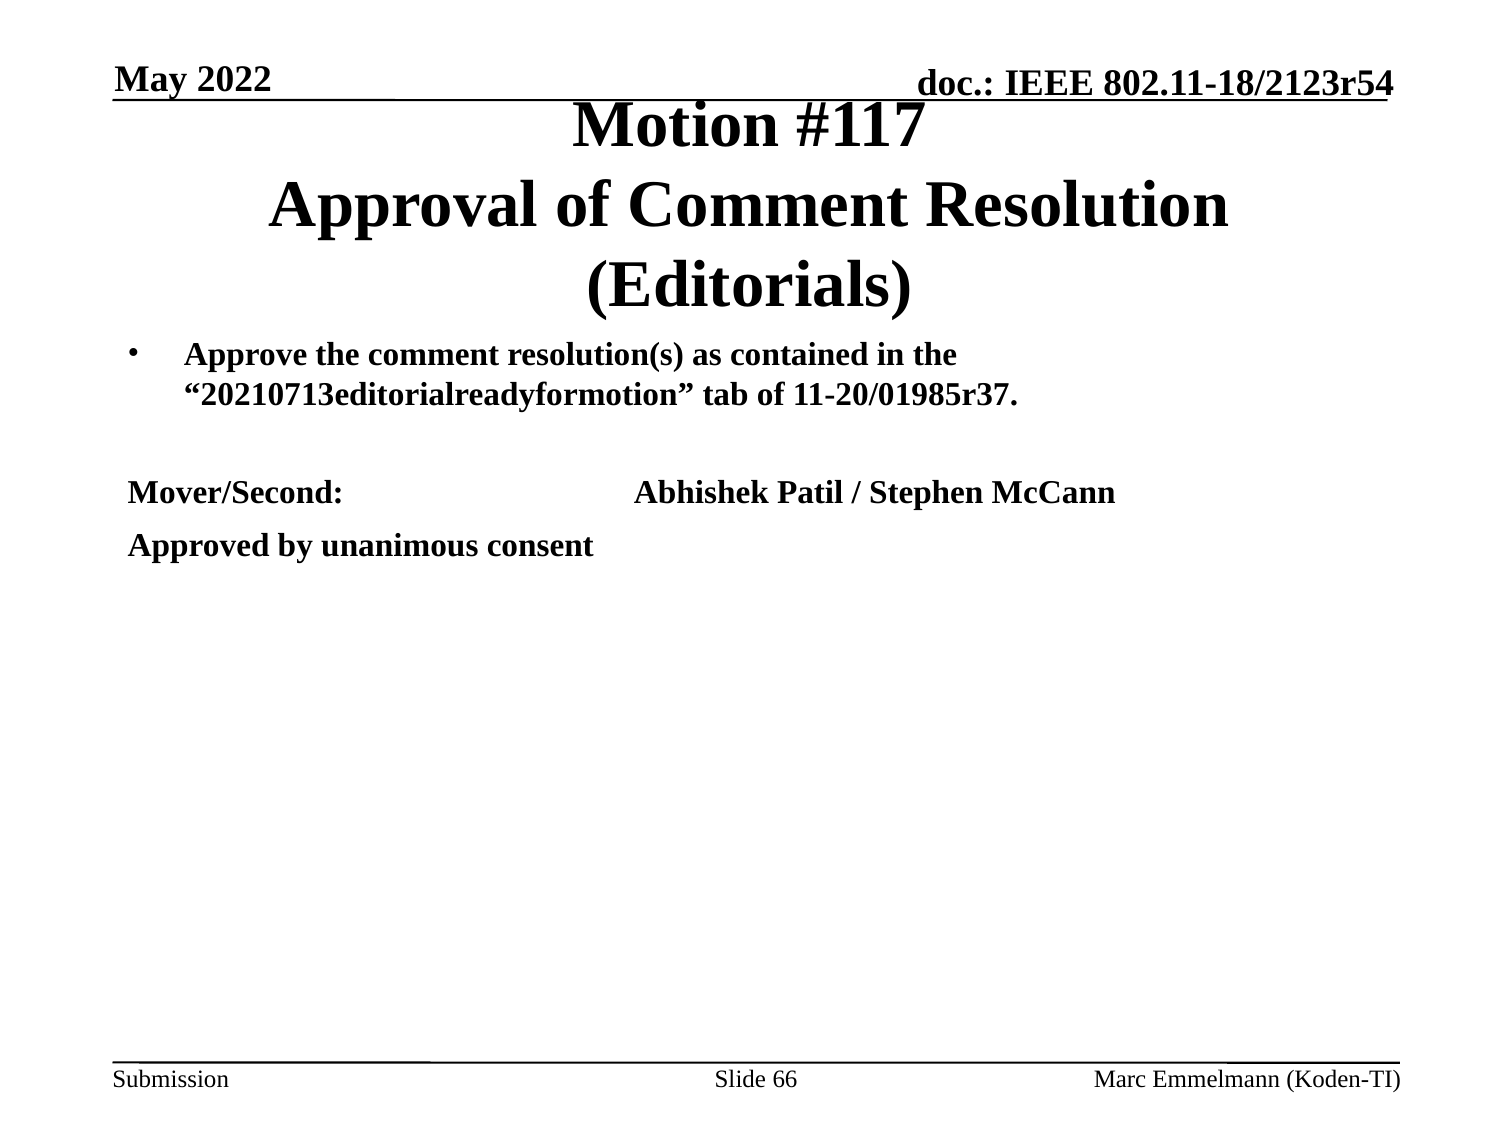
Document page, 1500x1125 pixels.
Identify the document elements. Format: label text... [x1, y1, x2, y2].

footer Marc Emmelmann (Koden-TI) [878, 1061, 1402, 1093]
title Motion #117 Approval of Comment Resolution (Editorials) [112, 112, 1388, 288]
slide_number Slide 66 [712, 1061, 800, 1123]
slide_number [114, 54, 423, 100]
list Approve the comment resolution(s) as contained in the “20210713editorialreadyformotion” tab of 11-20/01985r37. Mover/Second: Abhishek Patil / Stephen McCann Approved by unanimous consent [112, 324, 1388, 1000]
